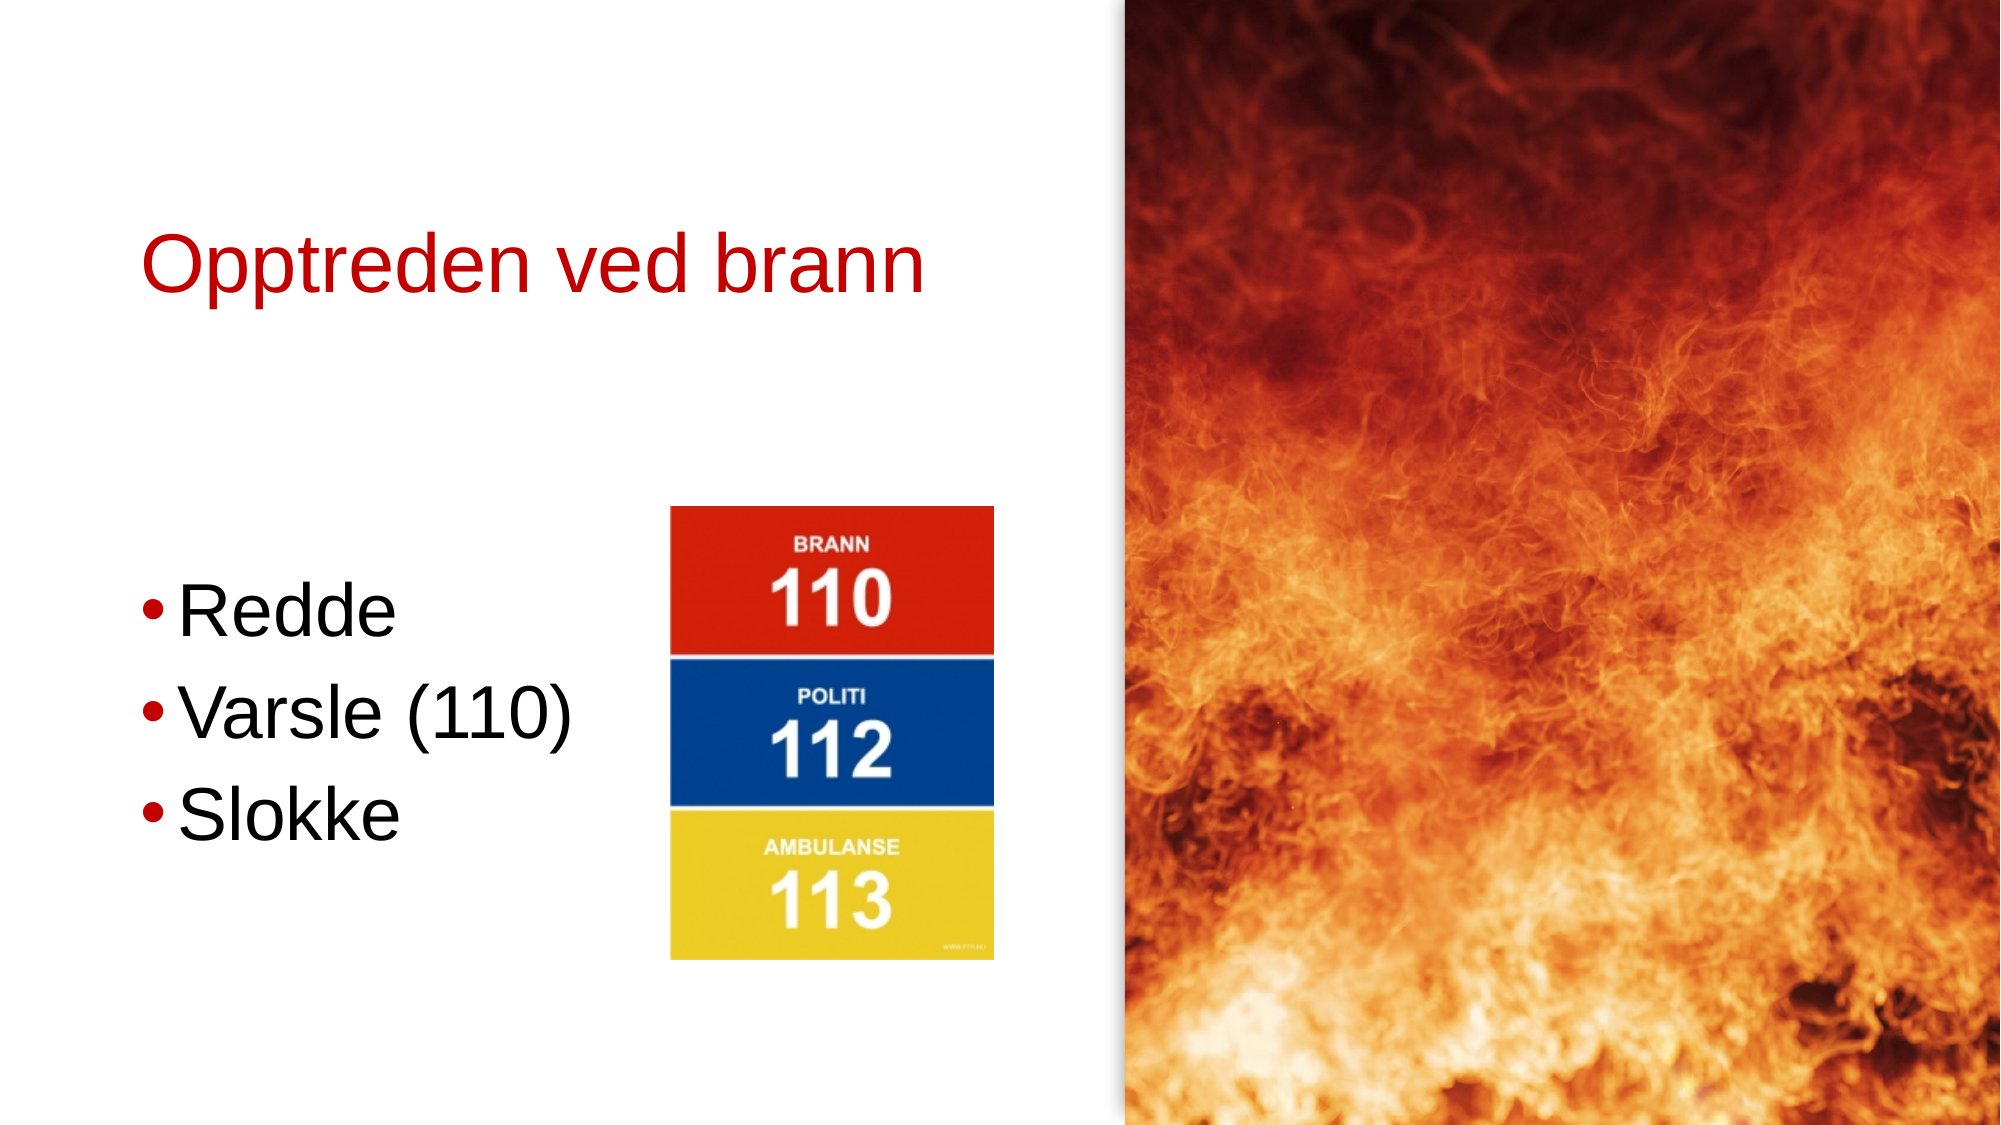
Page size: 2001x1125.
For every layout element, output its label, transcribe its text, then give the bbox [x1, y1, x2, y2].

picture [1124, 0, 2000, 1125]
text_box [0, 0, 1124, 1125]
picture [670, 506, 994, 960]
text_box Redde Varsle (110) Slokke [124, 405, 1000, 1024]
text_box Opptreden ved brann [124, 125, 1000, 405]
